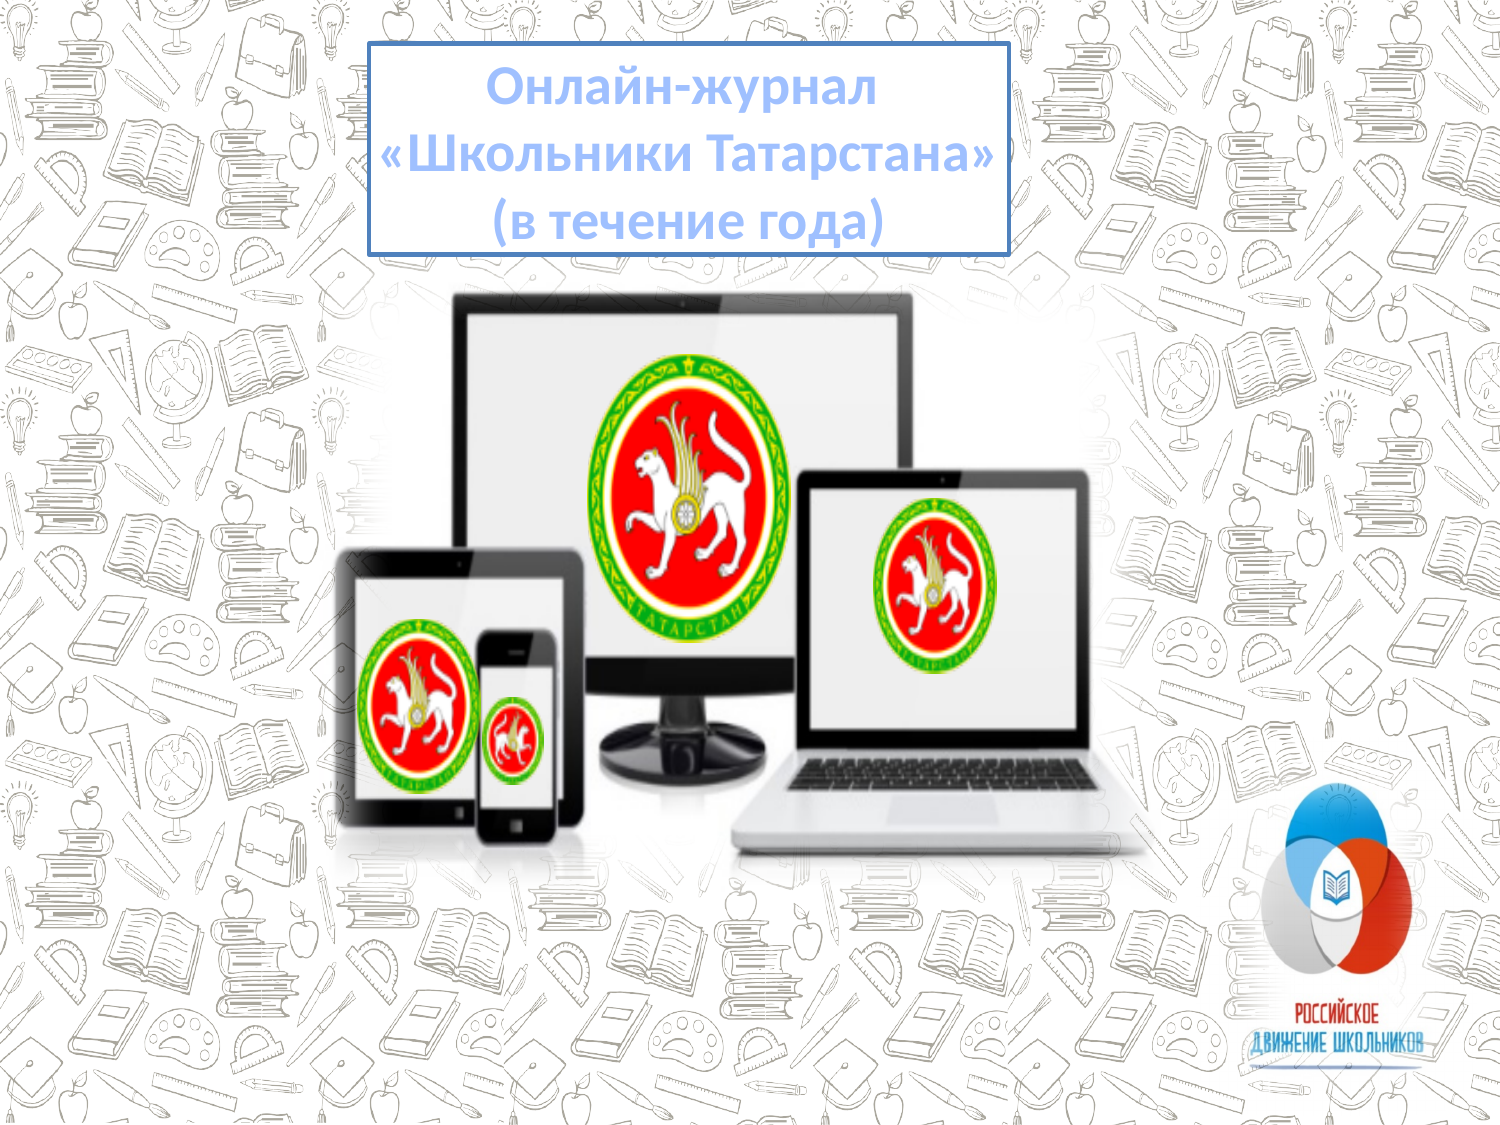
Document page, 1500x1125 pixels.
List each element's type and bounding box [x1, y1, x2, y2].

text_box [0, 0, 1500, 1125]
picture [1190, 731, 1483, 1120]
text_box [291, 223, 1180, 937]
